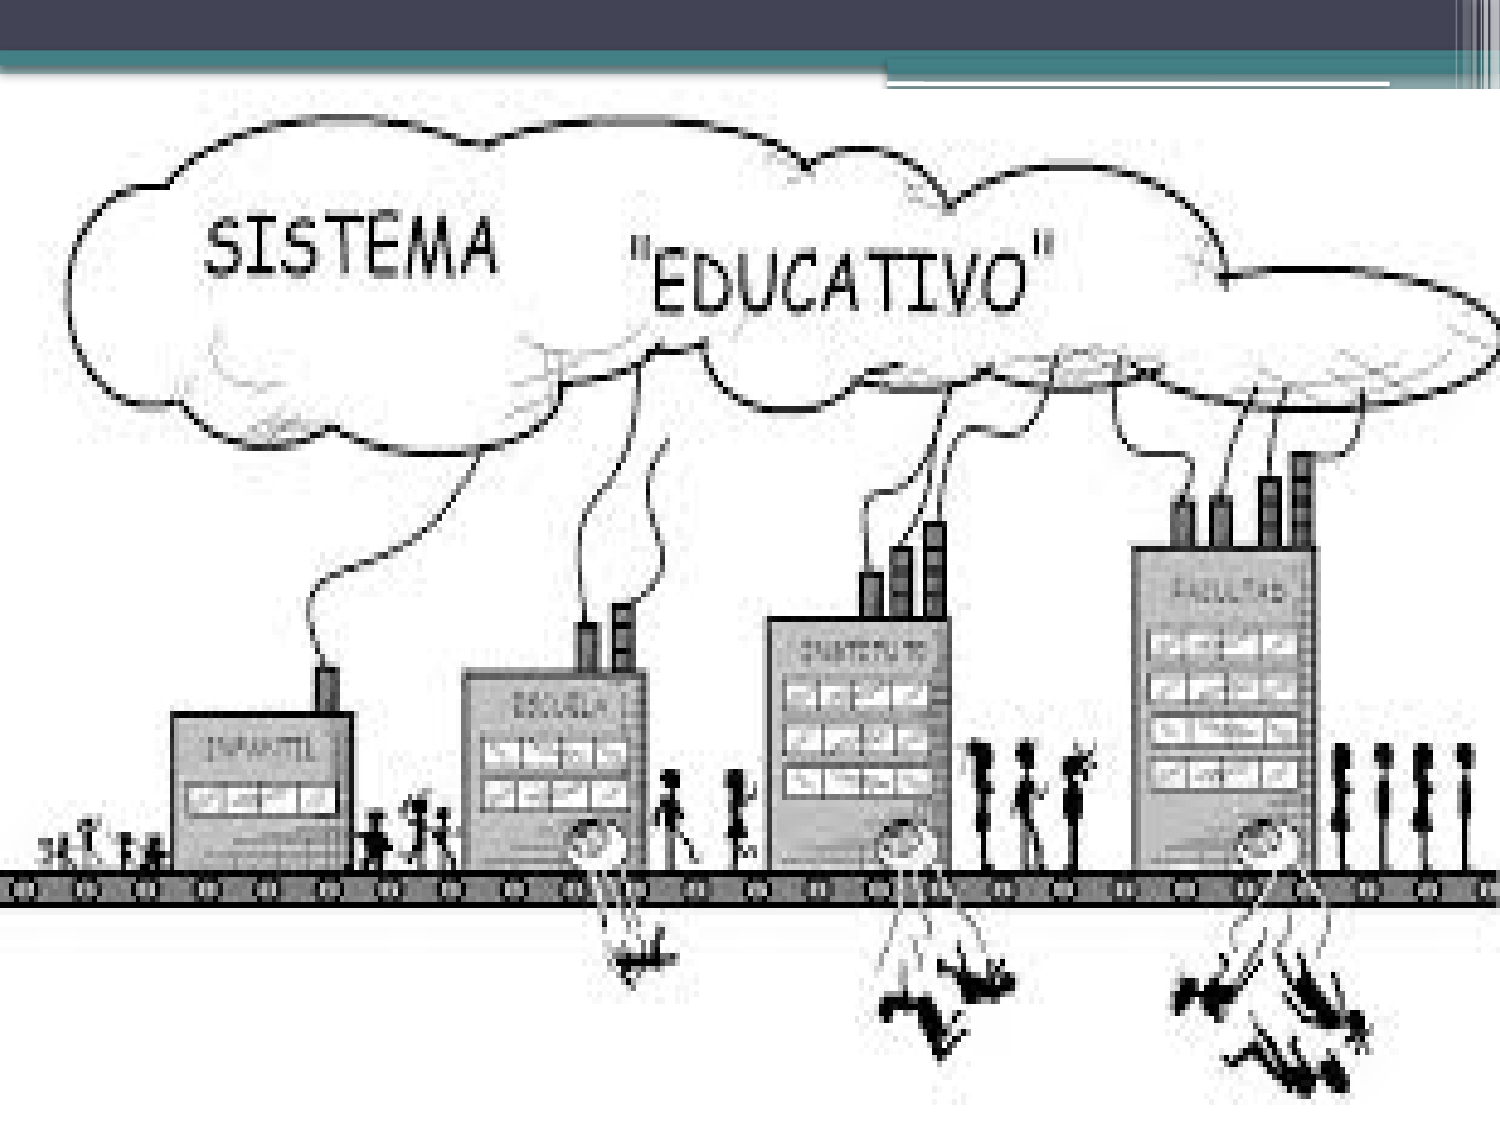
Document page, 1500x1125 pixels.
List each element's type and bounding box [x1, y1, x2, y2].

list [0, 89, 1500, 1125]
